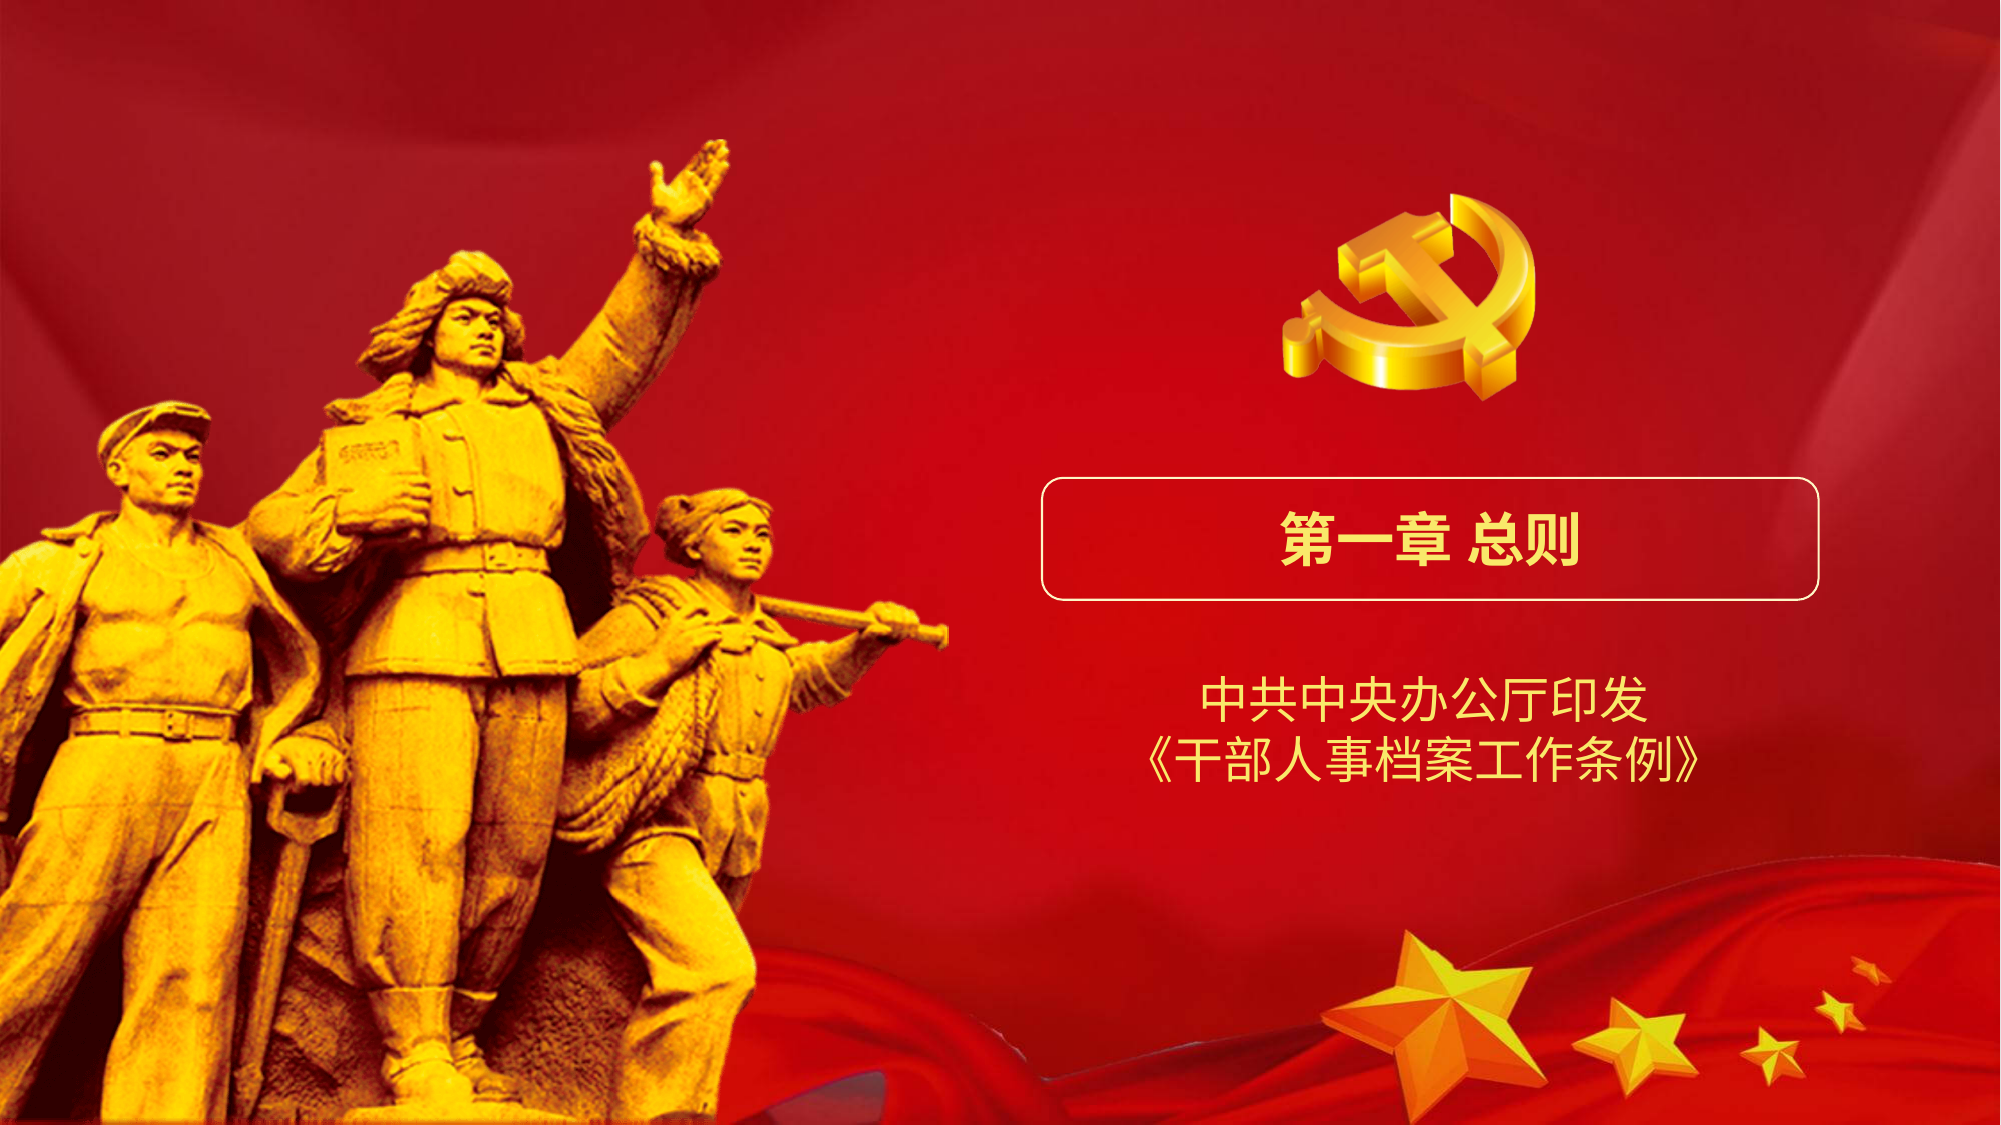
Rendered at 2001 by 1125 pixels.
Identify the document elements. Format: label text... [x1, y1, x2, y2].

text_box 中共中央办公厅印发 《干部人事档案工作条例》 [1029, 661, 1819, 797]
picture [0, 0, 2000, 1125]
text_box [1041, 477, 1819, 600]
